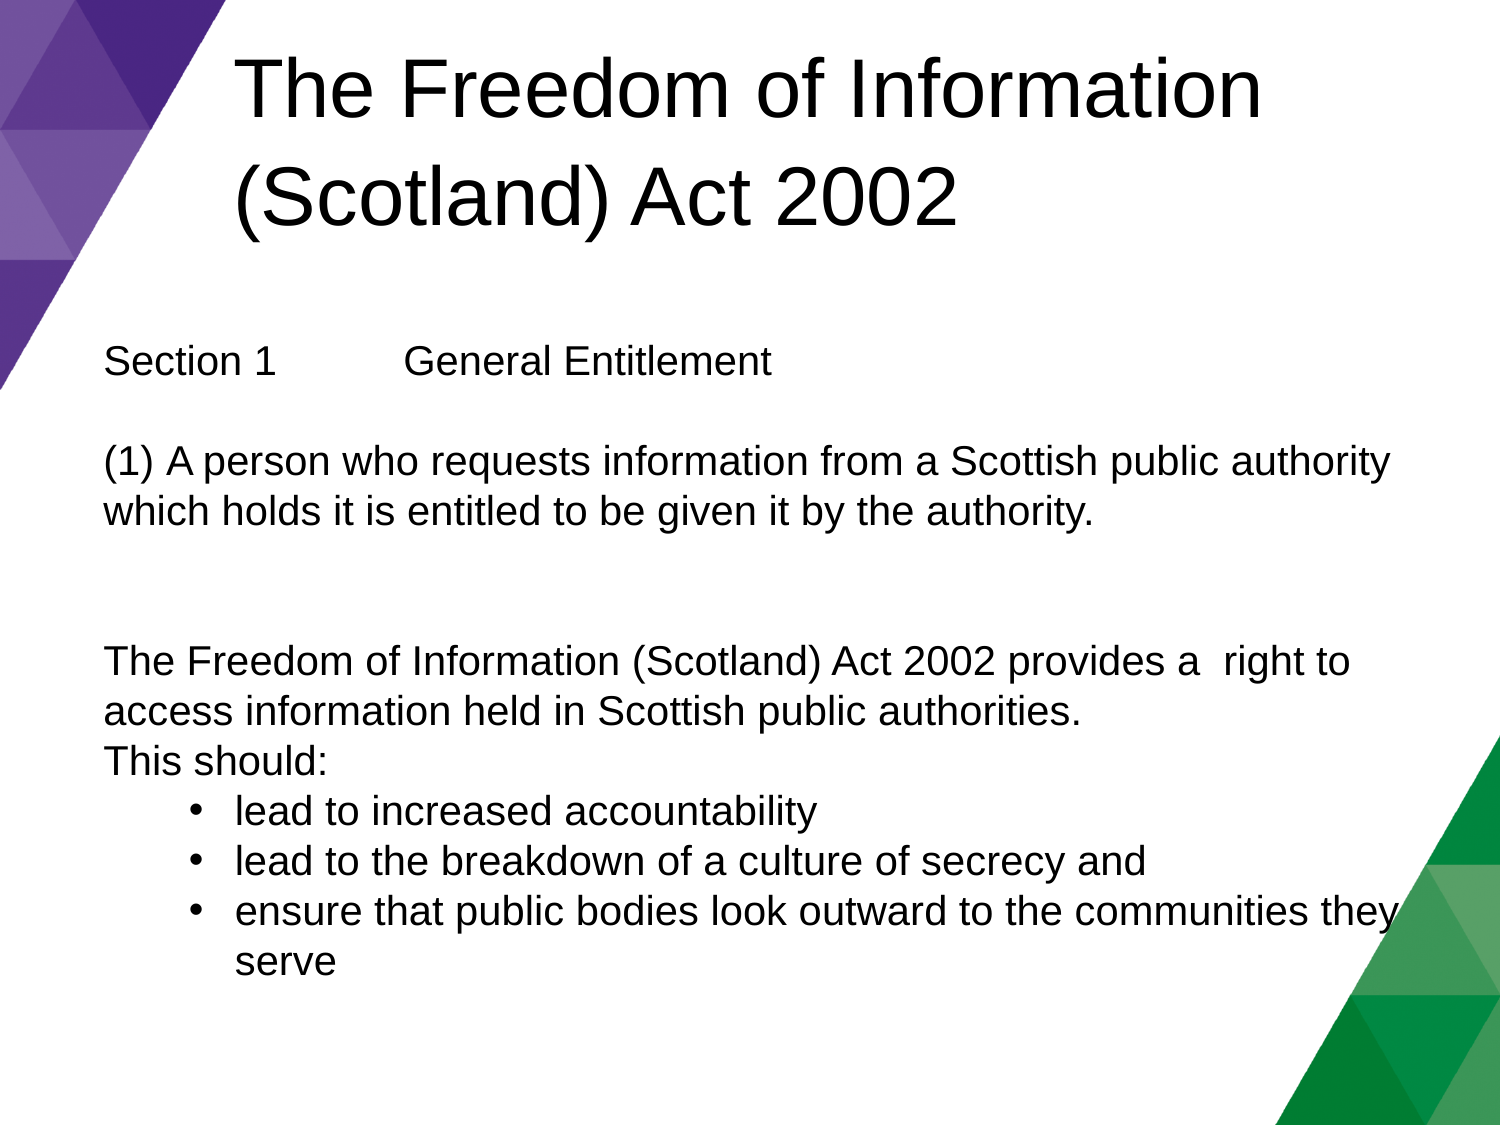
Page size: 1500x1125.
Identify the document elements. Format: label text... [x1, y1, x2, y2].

picture [1275, 735, 1500, 1125]
text_box Section 1 General Entitlement A person who requests information from a Scottish public authority which holds it is entitled to be given it by the authority. The Freedom of Information (Scotland) Act 2002 provides a right to access information held in Scottish public authorities. This should: lead to increased accountability lead to the breakdown of a culture of secrecy and ensure that public bodies look outward to the communities they serve [88, 326, 1418, 1092]
picture [0, 0, 226, 390]
title The Freedom of Information (Scotland) Act 2002 [218, 45, 1483, 233]
